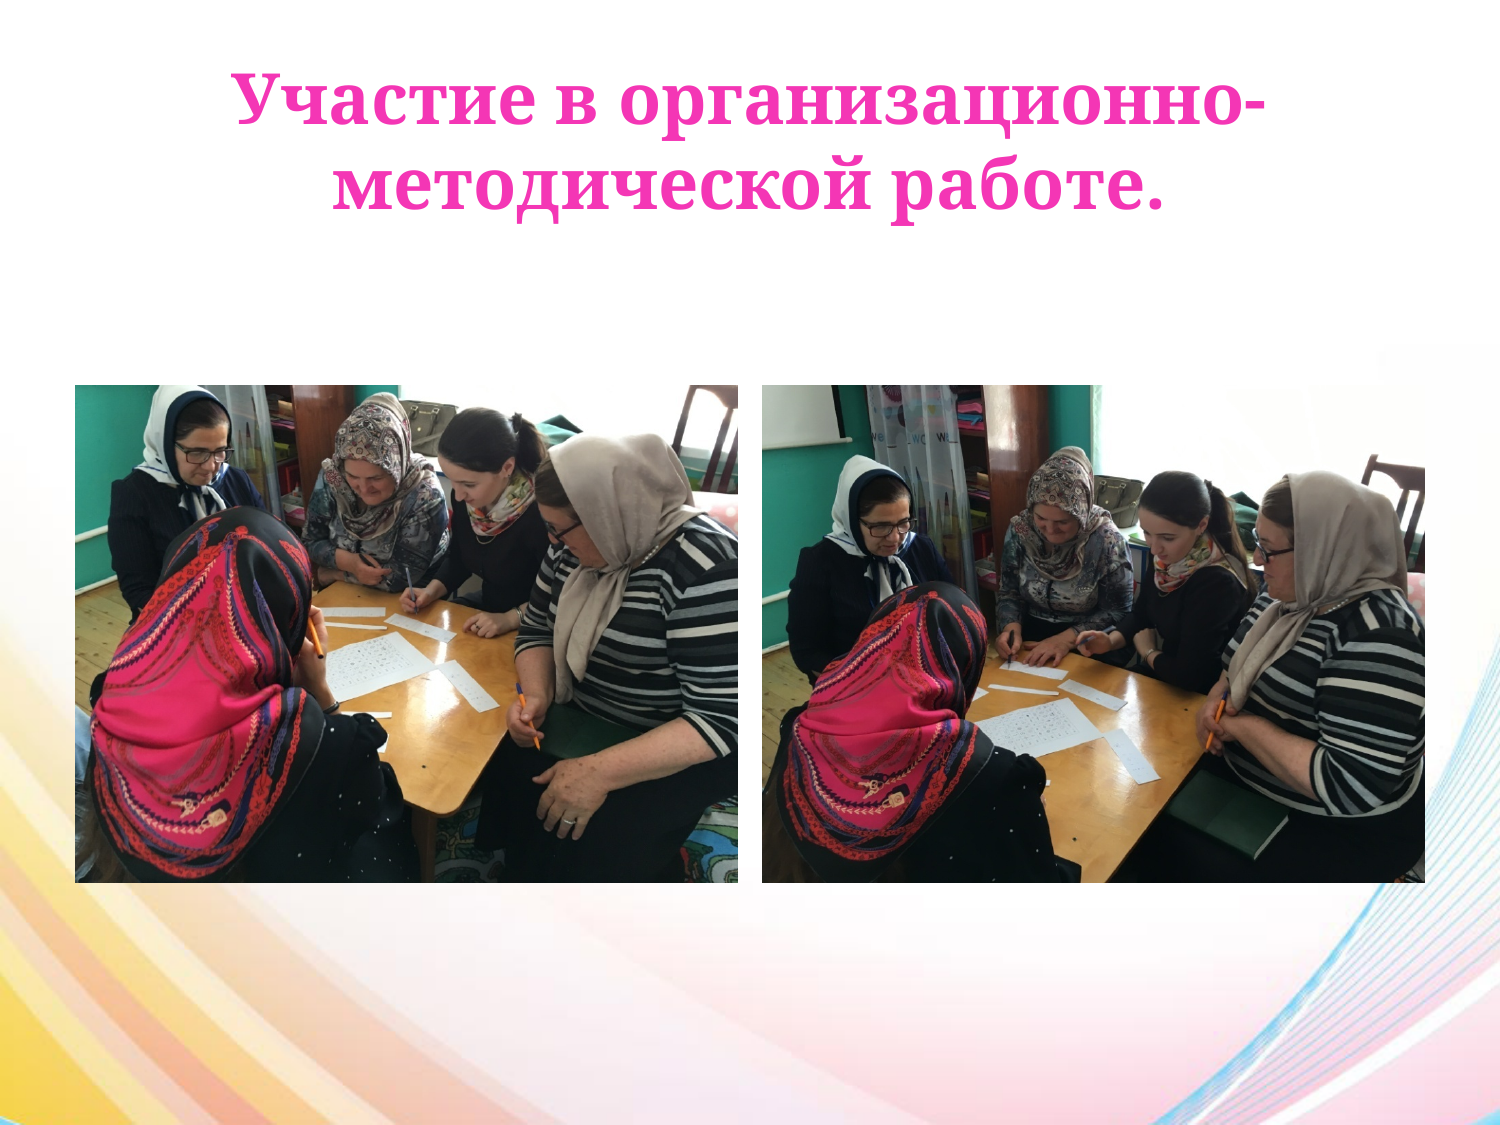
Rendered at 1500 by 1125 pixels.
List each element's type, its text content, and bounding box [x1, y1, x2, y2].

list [762, 384, 1426, 883]
picture [0, 0, 1500, 1125]
title Участие в организационно- методической работе. [75, 45, 1425, 233]
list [74, 384, 738, 883]
